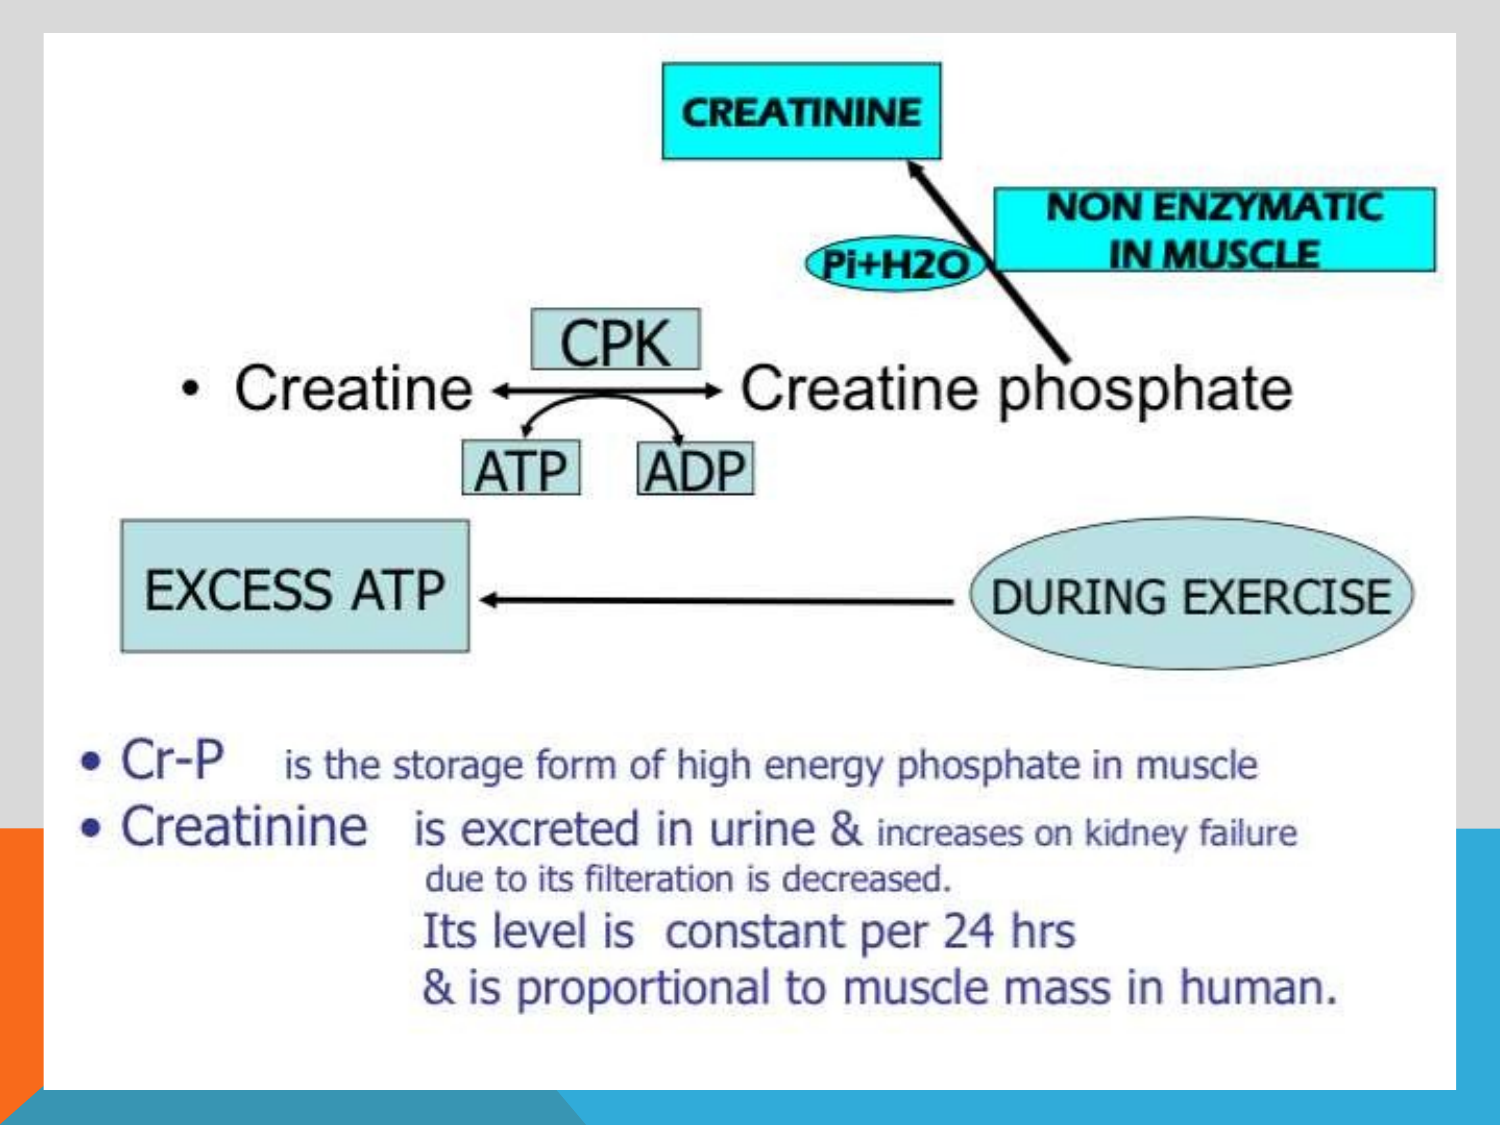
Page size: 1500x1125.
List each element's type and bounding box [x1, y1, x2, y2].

text_box [43, 33, 1457, 1090]
text_box [0, 828, 1500, 1125]
